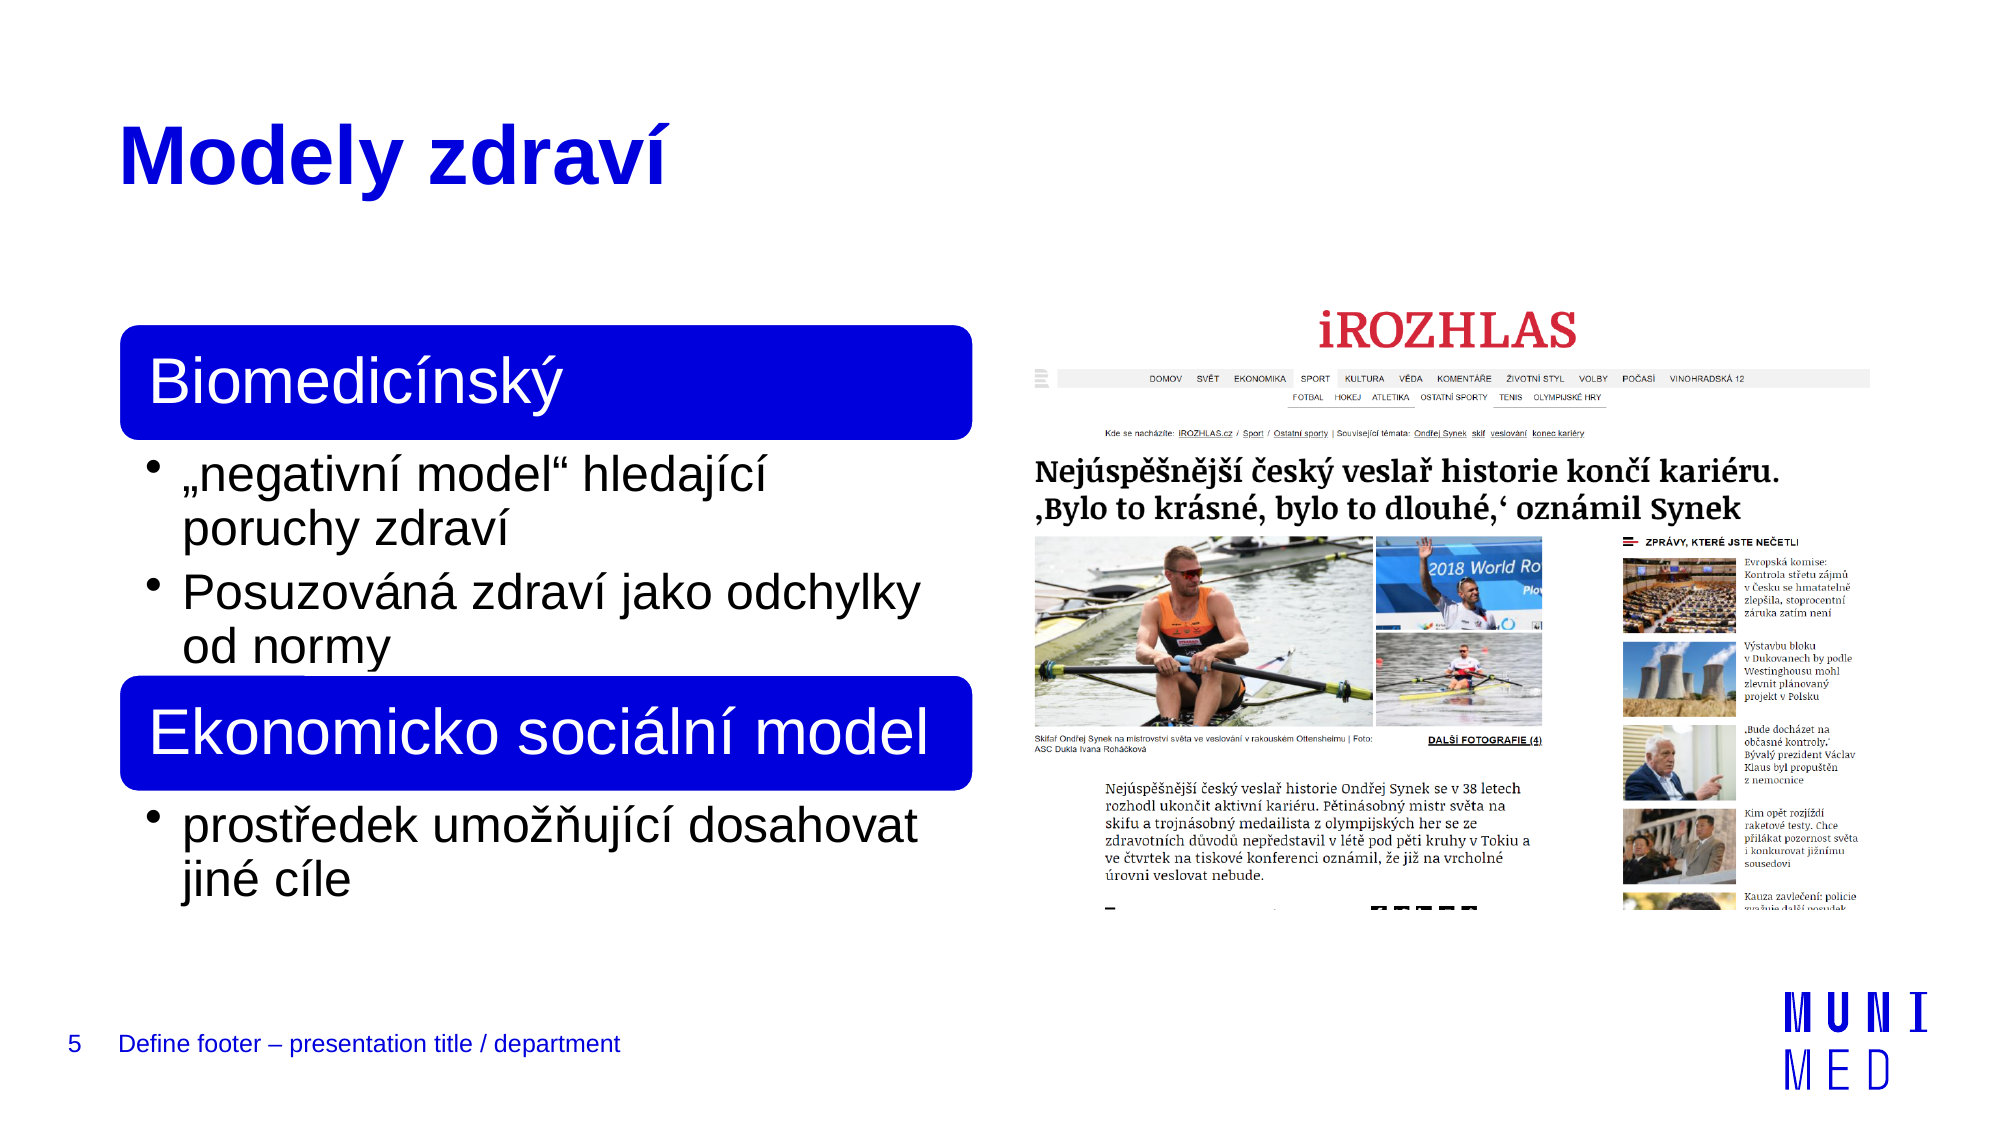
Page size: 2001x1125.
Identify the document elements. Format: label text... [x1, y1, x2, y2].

slide_number 5 [67, 1021, 110, 1063]
title Modely zdraví [118, 118, 1883, 193]
footer Define footer – presentation title / department [118, 1021, 1418, 1063]
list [117, 277, 975, 957]
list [1025, 303, 1883, 910]
